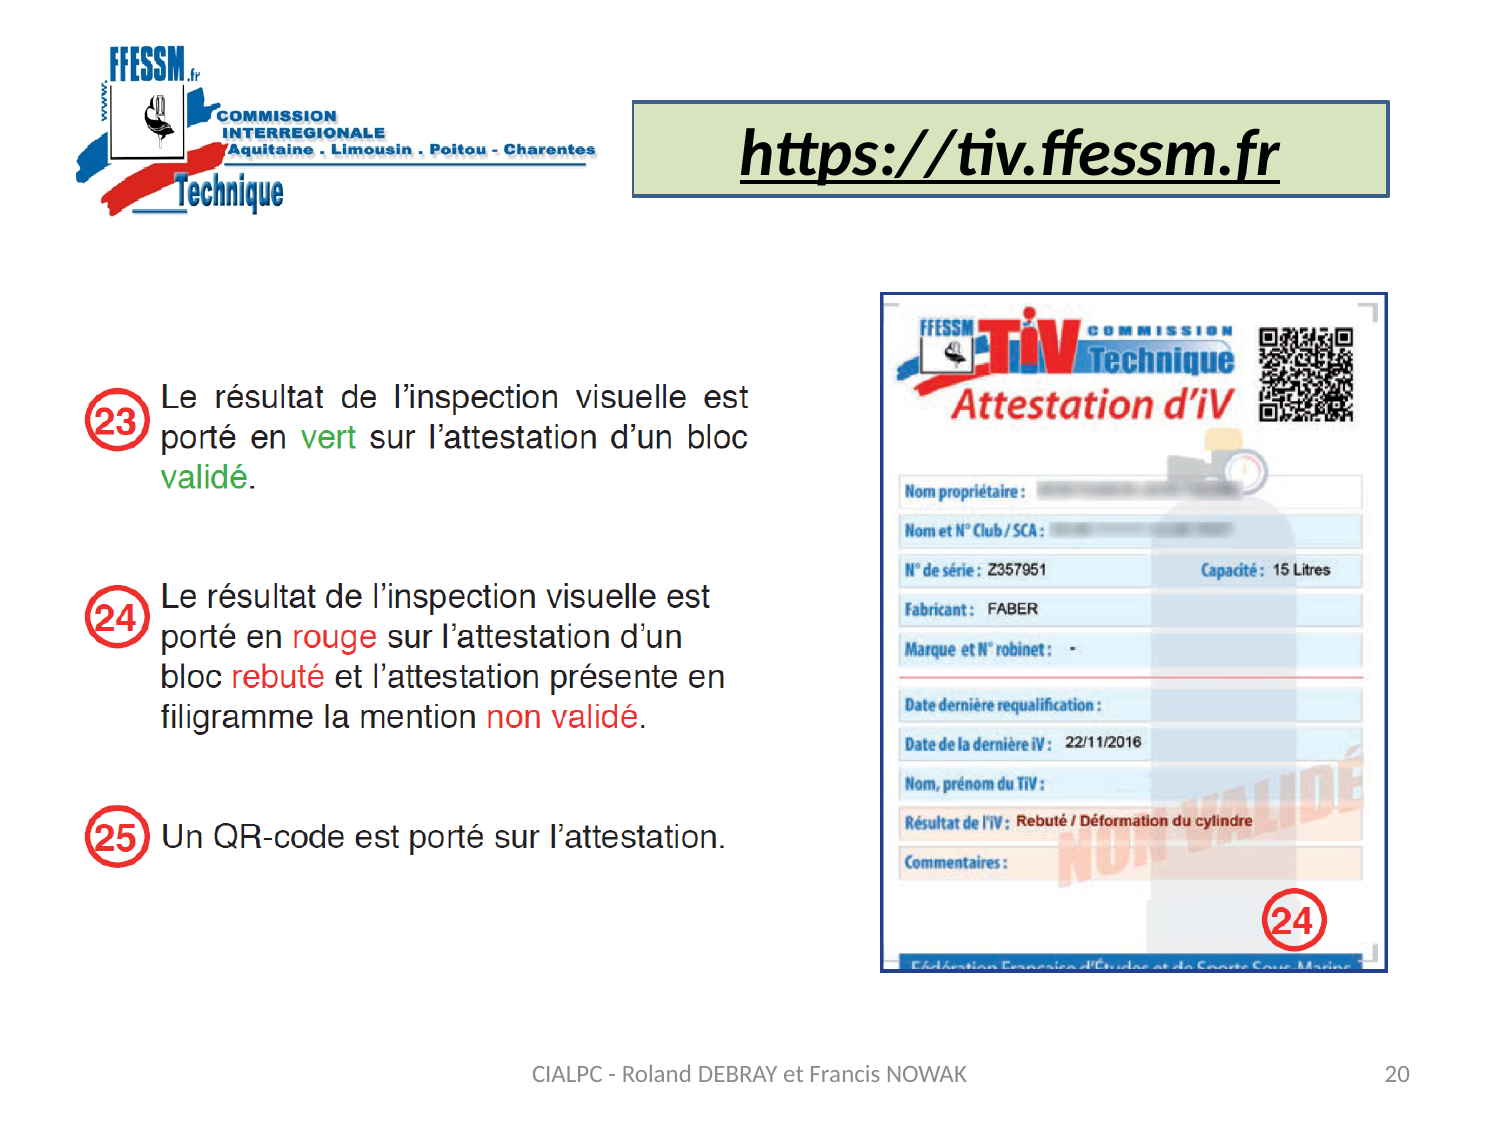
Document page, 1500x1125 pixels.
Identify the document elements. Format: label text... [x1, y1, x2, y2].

footer CIALPC - Roland DEBRAY et Francis NOWAK [512, 1042, 988, 1103]
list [74, 273, 1426, 994]
picture [76, 42, 633, 232]
slide_number 20 [1074, 1042, 1425, 1103]
text_box https://tiv.ffessm.fr [637, 100, 1390, 198]
